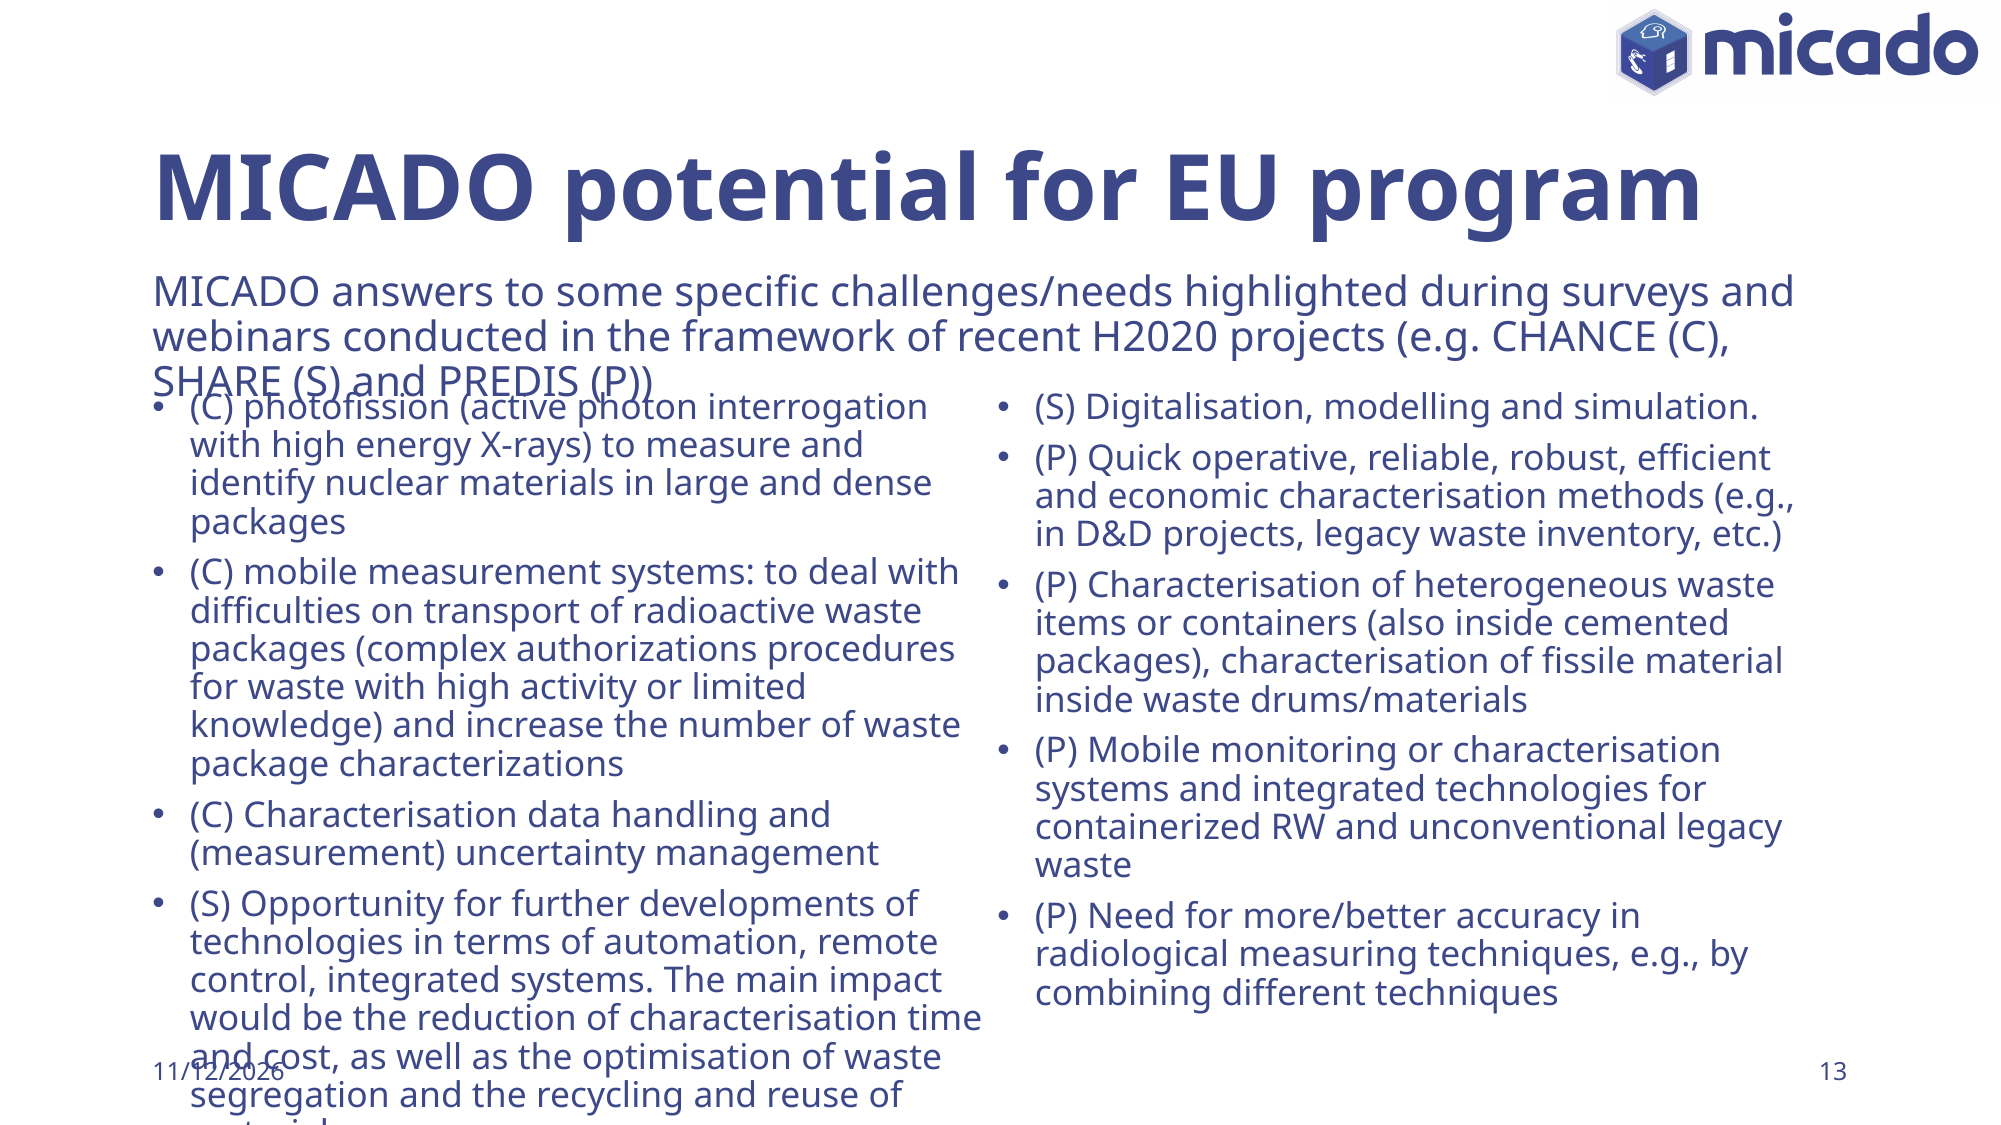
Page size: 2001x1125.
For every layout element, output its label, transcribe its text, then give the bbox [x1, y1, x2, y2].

picture [1608, 1, 2000, 104]
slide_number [137, 1043, 588, 1103]
slide_number 13 [1412, 1042, 1863, 1103]
list MICADO answers to some specific challenges/needs highlighted during surveys and webinars conducted in the framework of recent H2020 projects (e.g. CHANCE (C), SHARE (S) and PREDIS (P)) [137, 262, 1828, 374]
text_box (S) Digitalisation, modelling and simulation. (P) Quick operative, reliable, robust, efficient and economic characterisation methods (e.g., in D&D projects, legacy waste inventory, etc.) (P) Characterisation of heterogeneous waste items or containers (also inside cemented packages), characterisation of fissile material inside waste drums/materials (P) Mobile monitoring or characterisation systems and integrated technologies for containerized RW and unconventional legacy waste (P) Need for more/better accuracy in radiological measuring techniques, e.g., by combining different techniques [982, 381, 1845, 1043]
title MICADO potential for EU program [137, 104, 1863, 278]
text_box (C) photofission (active photon interrogation with high energy X-rays) to measure and identify nuclear materials in large and dense packages (C) mobile measurement systems: to deal with difficulties on transport of radioactive waste packages (complex authorizations procedures for waste with high activity or limited knowledge) and increase the number of waste package characterizations (C) Characterisation data handling and (measurement) uncertainty management (S) Opportunity for further developments of technologies in terms of automation, remote control, integrated systems. The main impact would be the reduction of characterisation time and cost, as well as the optimisation of waste segregation and the recycling and reuse of material [137, 381, 982, 1043]
